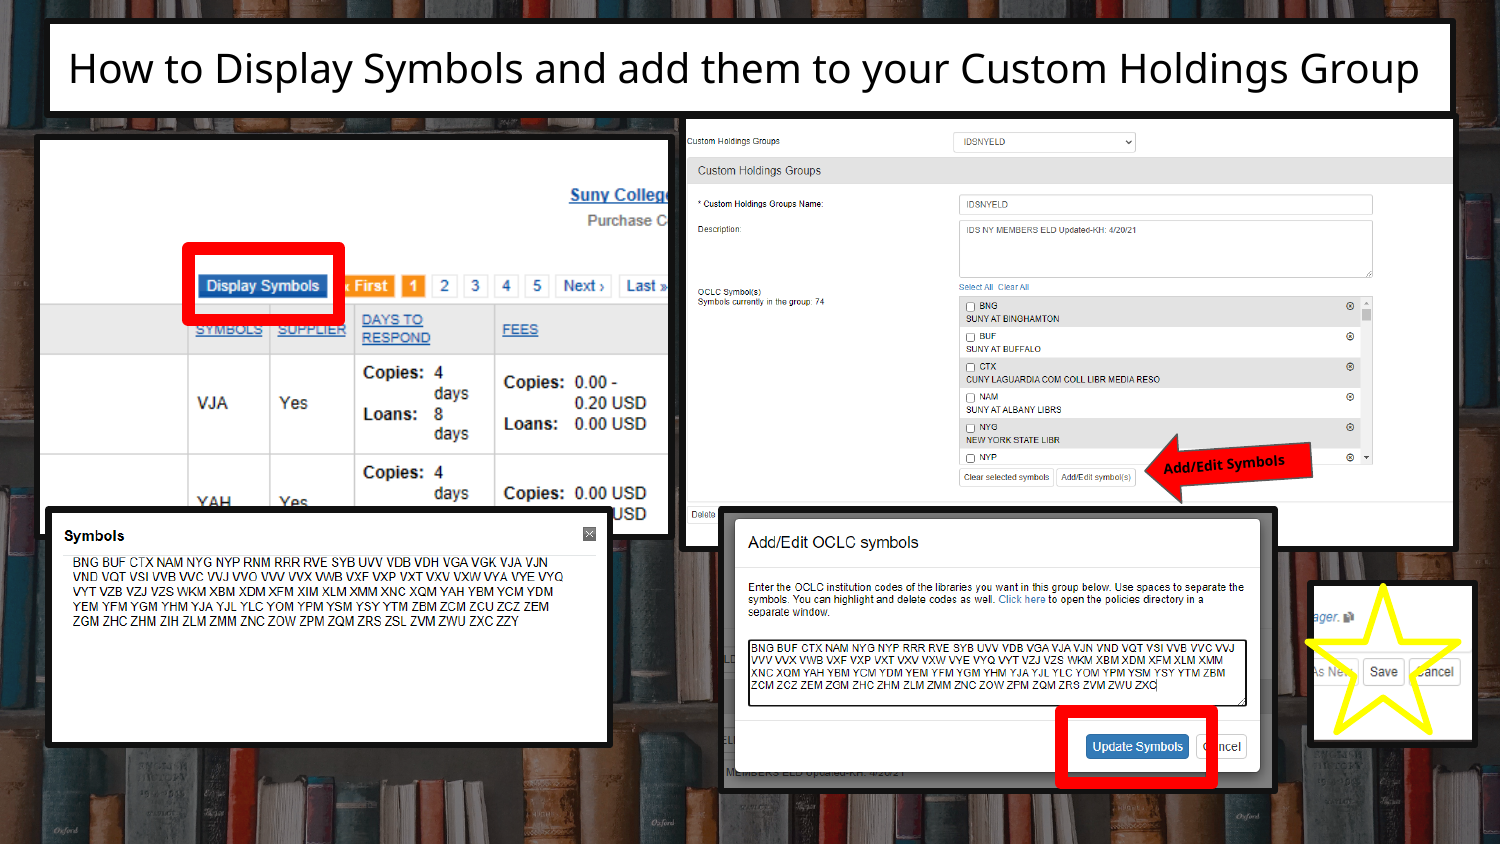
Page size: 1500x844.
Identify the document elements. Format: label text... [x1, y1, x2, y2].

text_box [1142, 425, 1329, 504]
picture [0, 0, 1500, 844]
title How to Display Symbols and add them to your Custom Holdings Group [46, 20, 1454, 115]
